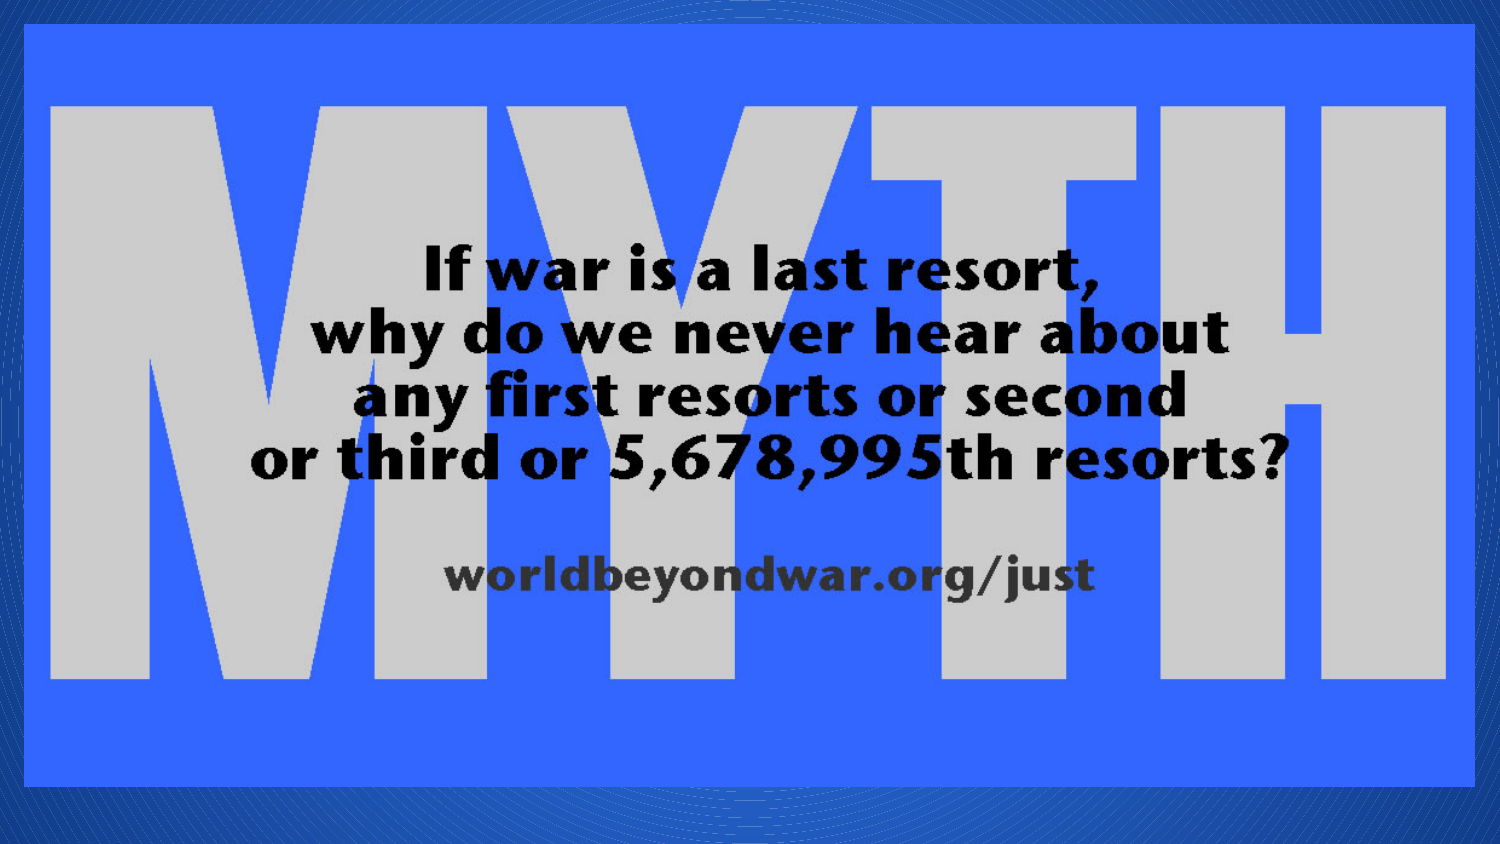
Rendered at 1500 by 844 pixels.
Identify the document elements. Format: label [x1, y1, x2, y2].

picture [24, 24, 1476, 787]
